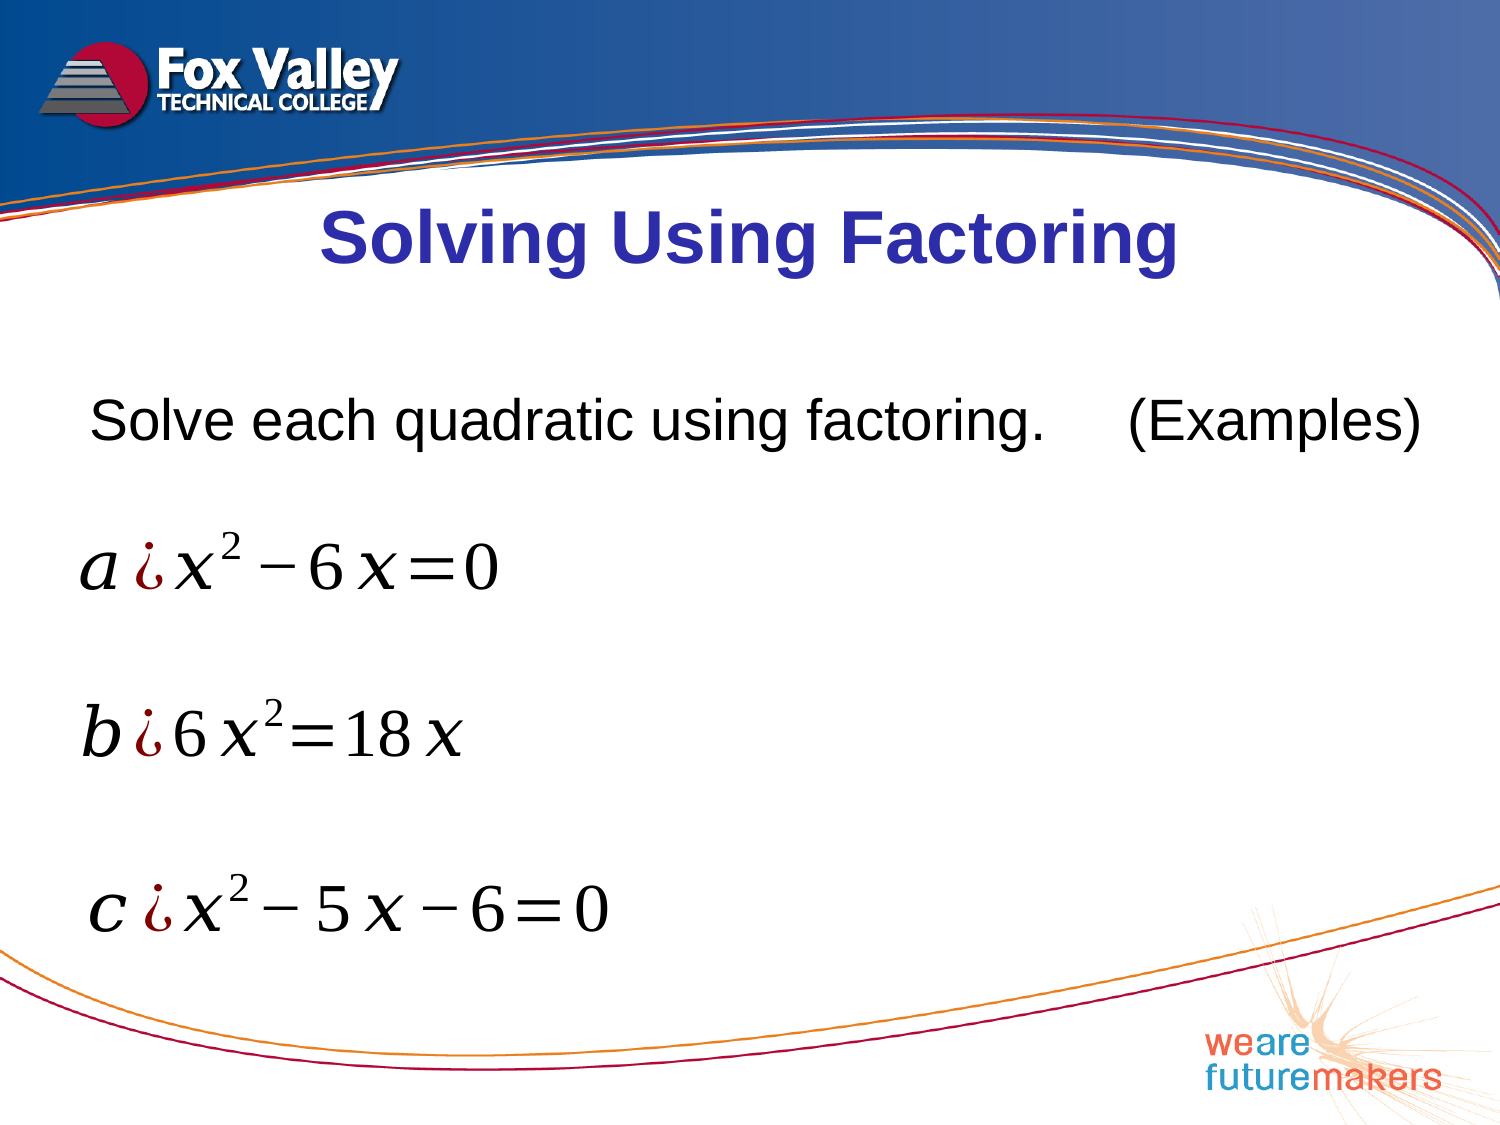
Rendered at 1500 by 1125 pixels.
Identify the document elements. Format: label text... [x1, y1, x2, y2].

text_box Solving Using Factoring [304, 181, 1197, 287]
text_box Solve each quadratic using factoring. (Examples) [75, 375, 1475, 460]
picture [0, 0, 1500, 1125]
